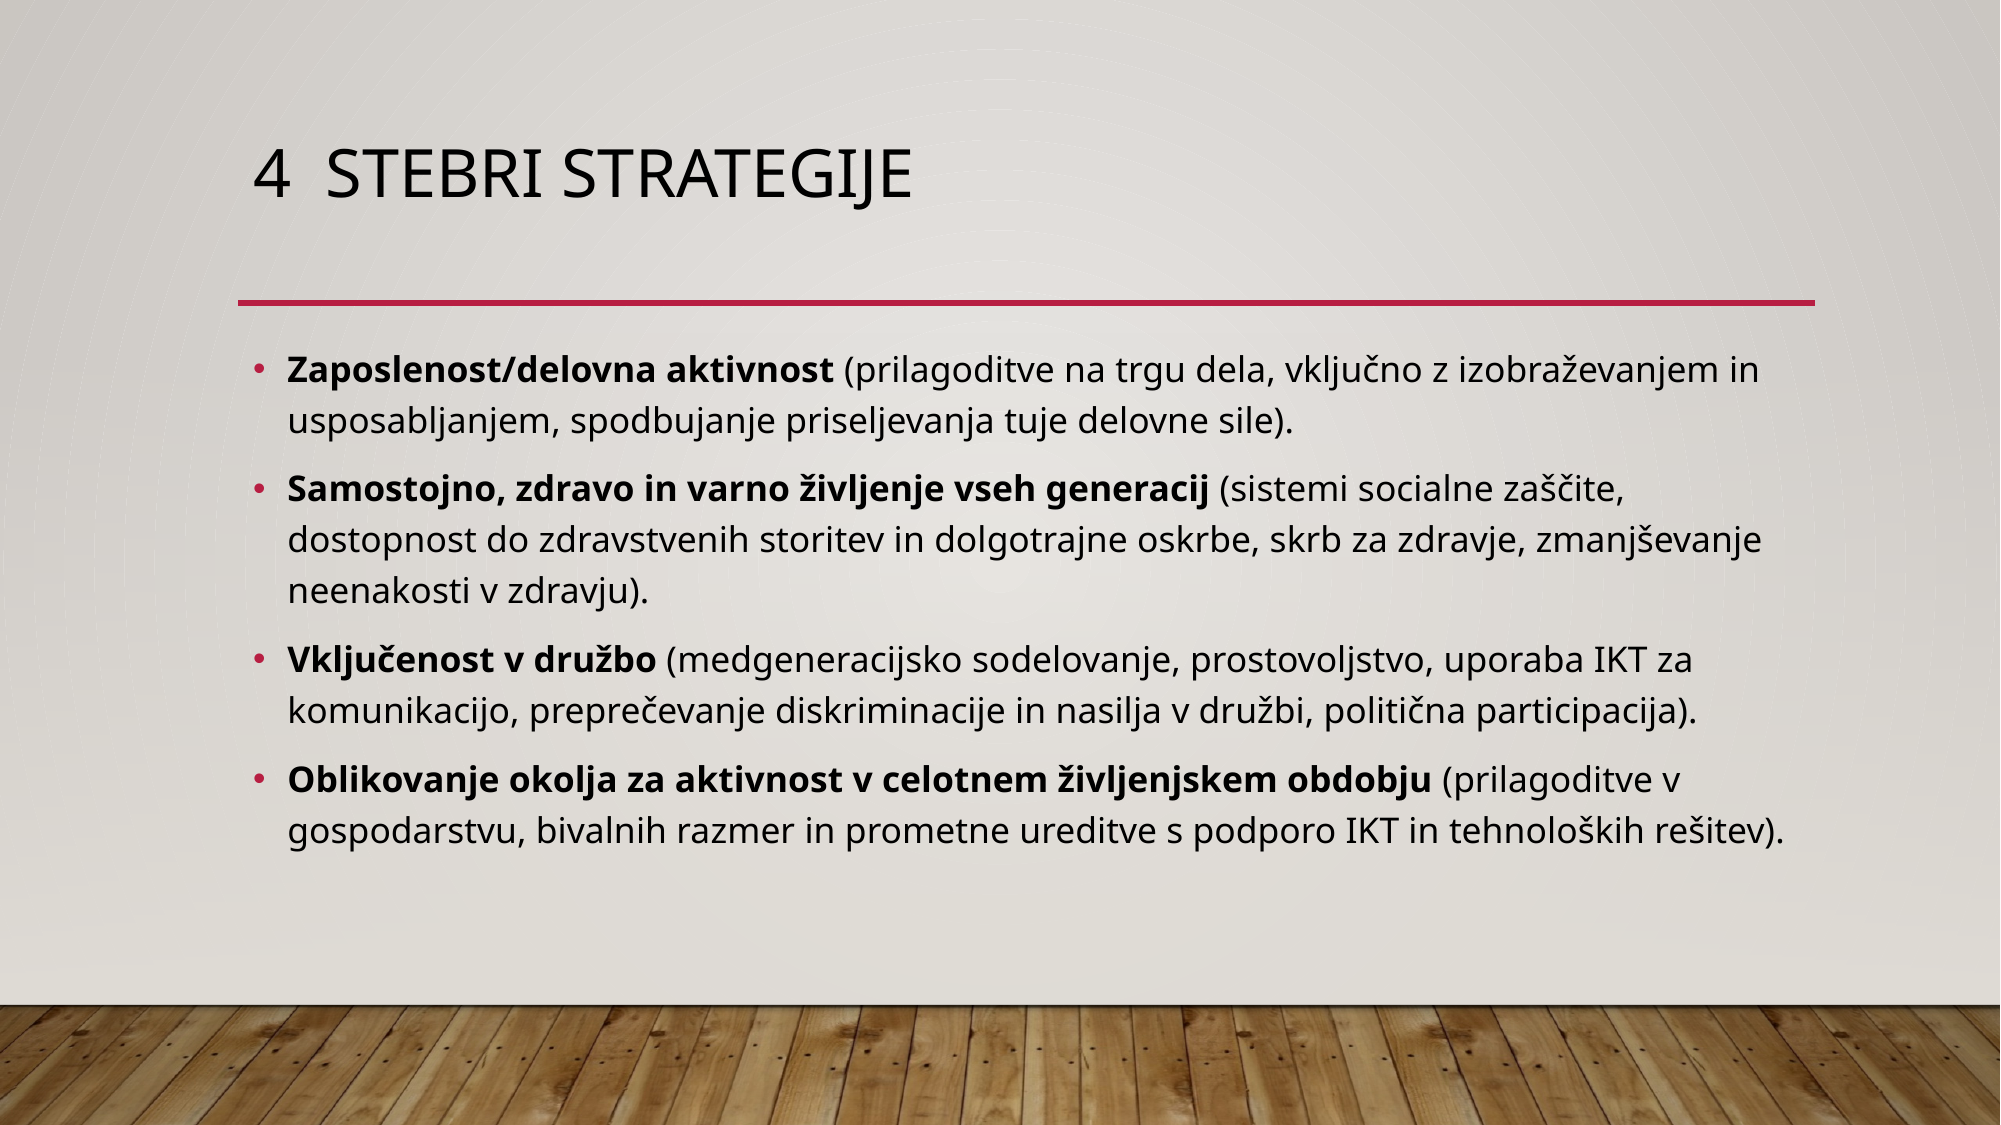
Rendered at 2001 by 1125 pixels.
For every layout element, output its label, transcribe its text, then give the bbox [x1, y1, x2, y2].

title 4 Stebri strategije [238, 131, 1814, 305]
picture [0, 1005, 2000, 1125]
list Zaposlenost/delovna aktivnost (prilagoditve na trgu dela, vključno z izobraževanjem in usposabljanjem, spodbujanje priseljevanja tuje delovne sile). Samostojno, zdravo in varno življenje vseh generacij (sistemi socialne zaščite, dostopnost do zdravstvenih storitev in dolgotrajne oskrbe, skrb za zdravje, zmanjševanje neenakosti v zdravju). Vključenost v družbo (medgeneracijsko sodelovanje, prostovoljstvo, uporaba IKT za komunikacijo, preprečevanje diskriminacije in nasilja v družbi, politična participacija). Oblikovanje okolja za aktivnost v celotnem življenjskem obdobju (prilagoditve v gospodarstvu, bivalnih razmer in prometne ureditve s podporo IKT in tehnoloških rešitev). [238, 330, 1814, 897]
